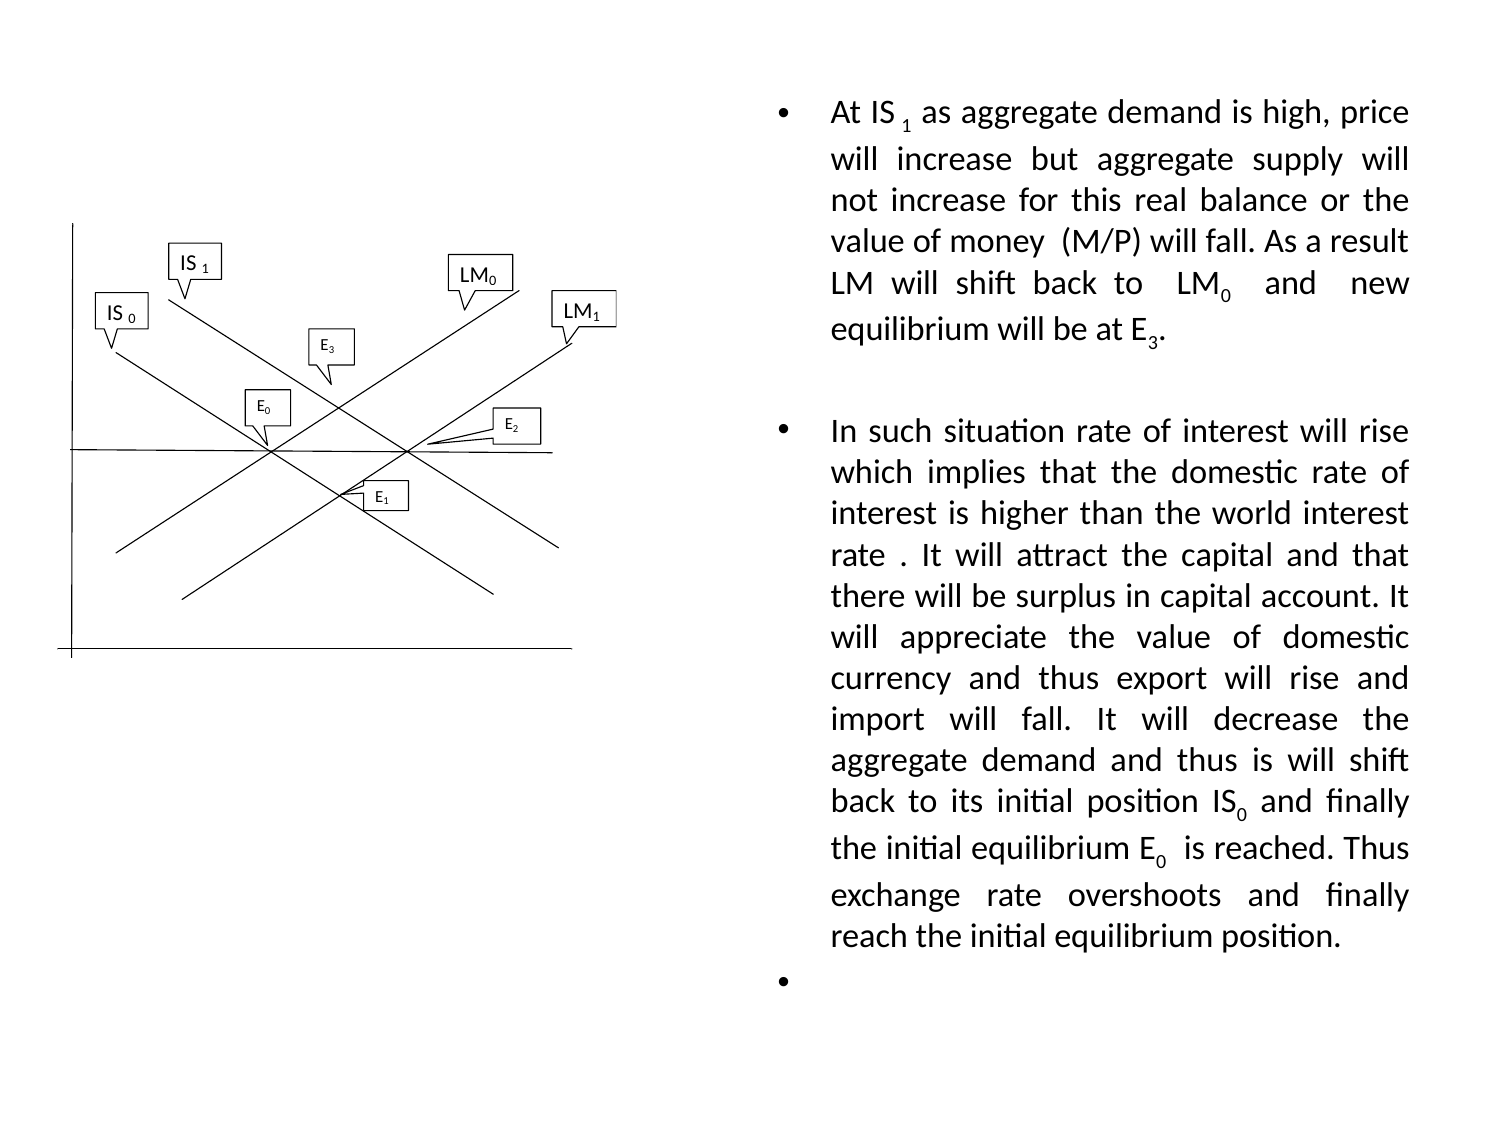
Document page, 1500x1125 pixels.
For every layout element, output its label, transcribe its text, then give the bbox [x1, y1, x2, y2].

list At IS 1 as aggregate demand is high, price will increase but aggregate supply will not increase for this real balance or the value of money (M/P) will fall. As a result LM will shift back to LM0 and new equilibrium will be at E3. In such situation rate of interest will rise which implies that the domestic rate of interest is higher than the world interest rate . It will attract the capital and that there will be surplus in capital account. It will appreciate the value of domestic currency and thus export will rise and import will fall. It will decrease the aggregate demand and thus is will shift back to its initial position IS0 and finally the initial equilibrium E0 is reached. Thus exchange rate overshoots and finally reach the initial equilibrium position. [762, 82, 1425, 1032]
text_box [56, 223, 617, 658]
